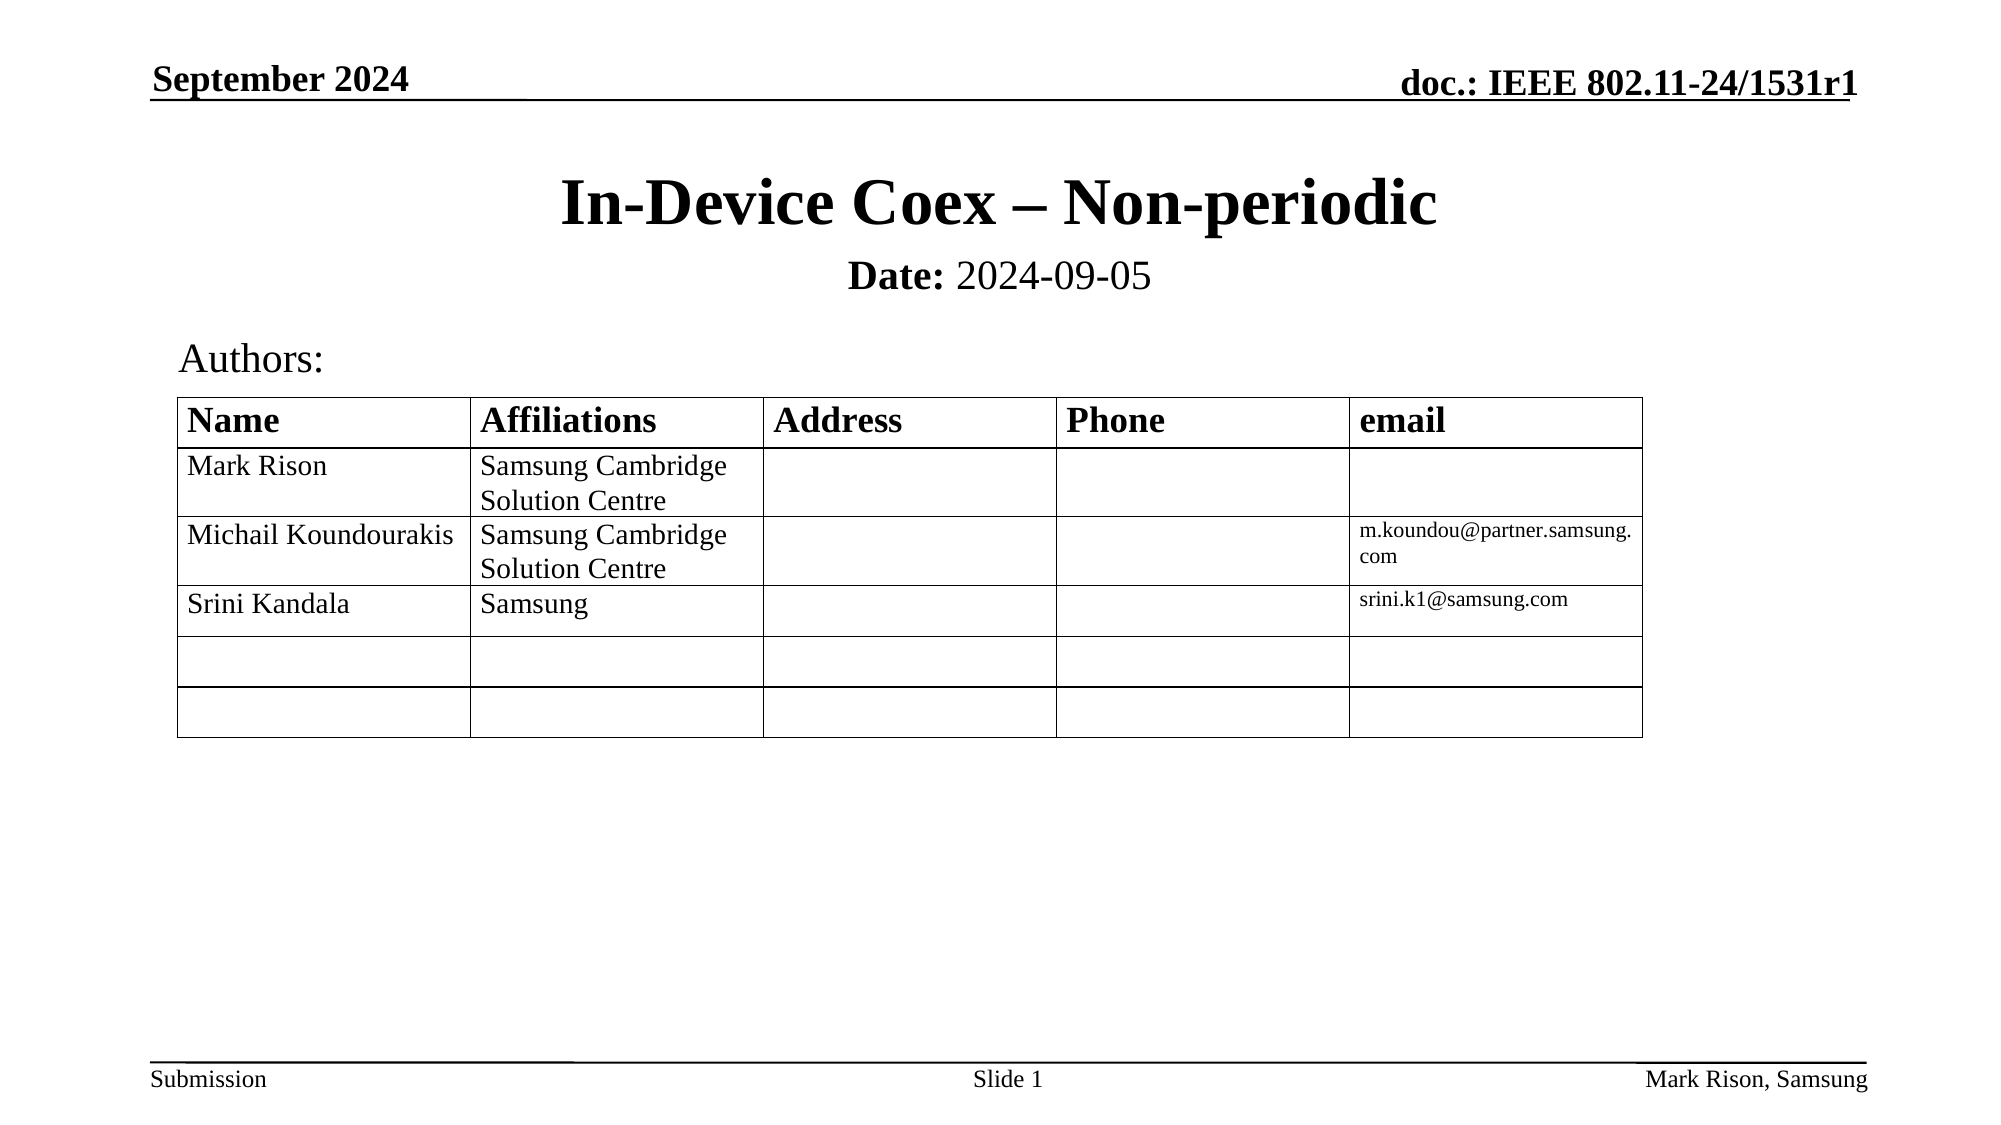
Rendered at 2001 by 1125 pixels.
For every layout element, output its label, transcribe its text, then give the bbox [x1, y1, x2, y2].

footer Mark Rison, Samsung [1171, 1061, 1869, 1093]
text_box Authors: [162, 323, 401, 387]
title In-Device Coex – Non-periodic [149, 76, 1851, 319]
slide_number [152, 54, 563, 100]
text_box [163, 396, 1686, 783]
slide_number Slide 1 [950, 1061, 1067, 1123]
subtitle Date: 2024-09-05 [299, 239, 1701, 319]
